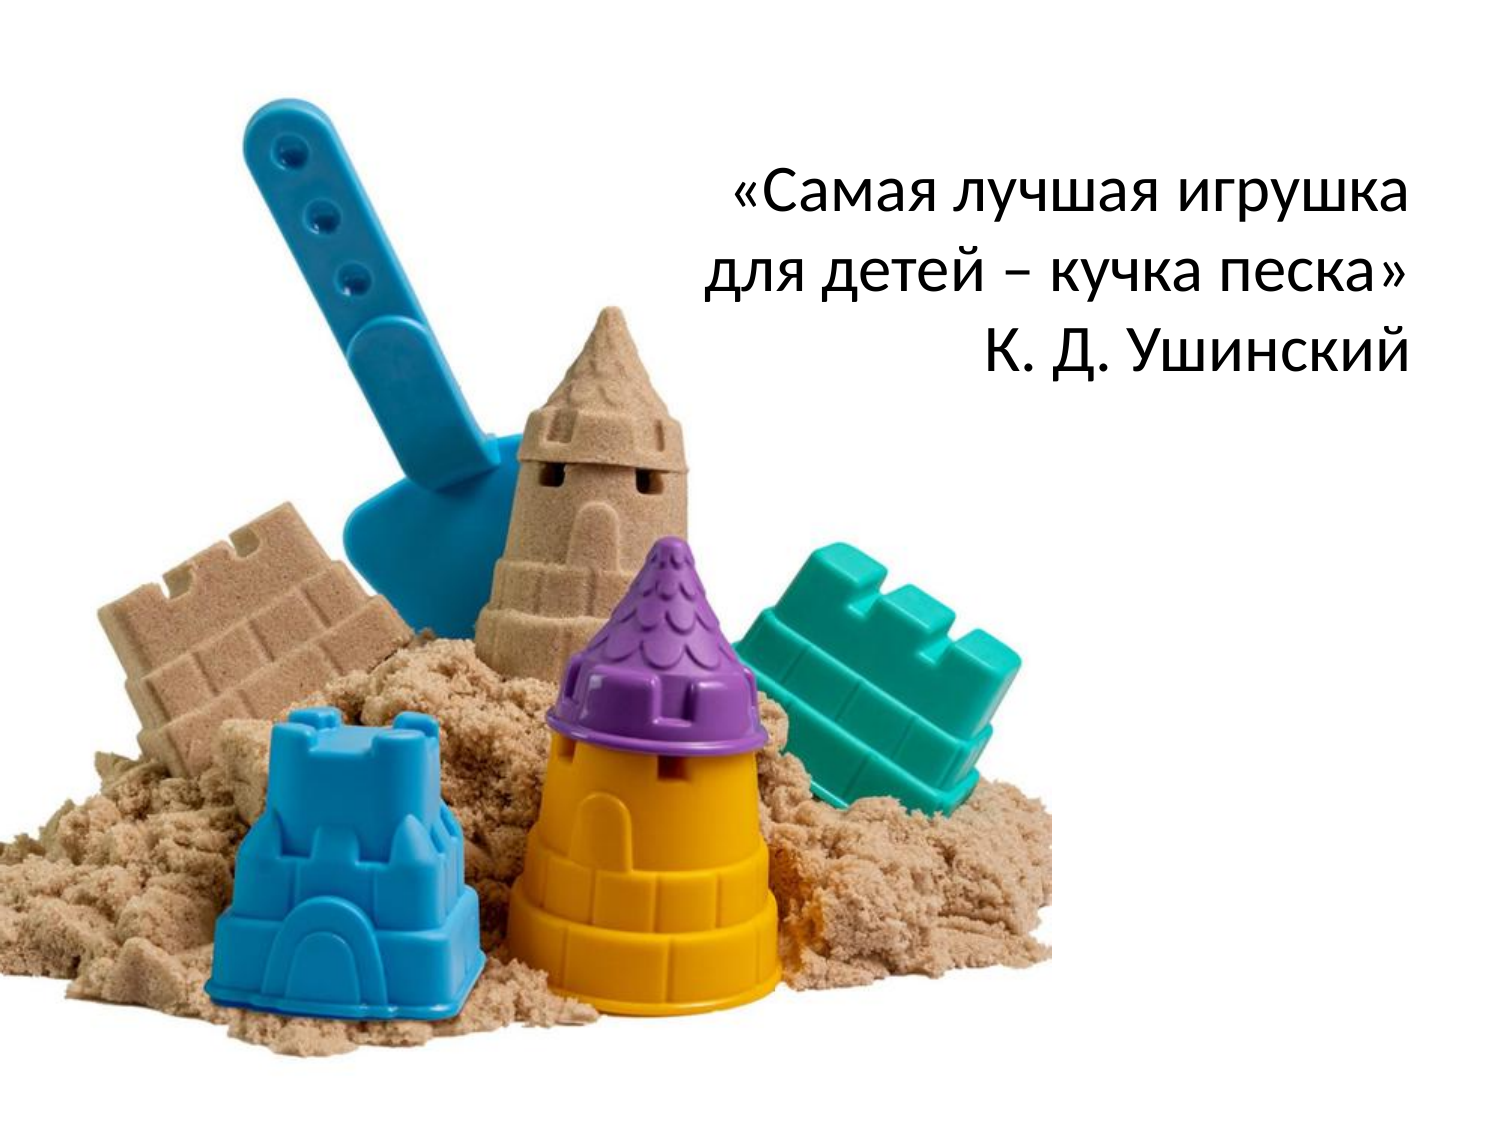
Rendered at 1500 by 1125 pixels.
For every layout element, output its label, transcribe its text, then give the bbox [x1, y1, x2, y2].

list «Самая лучшая игрушка для детей – кучка песка» К. Д. Ушинский [1056, 137, 1427, 457]
picture [0, 66, 1052, 1118]
